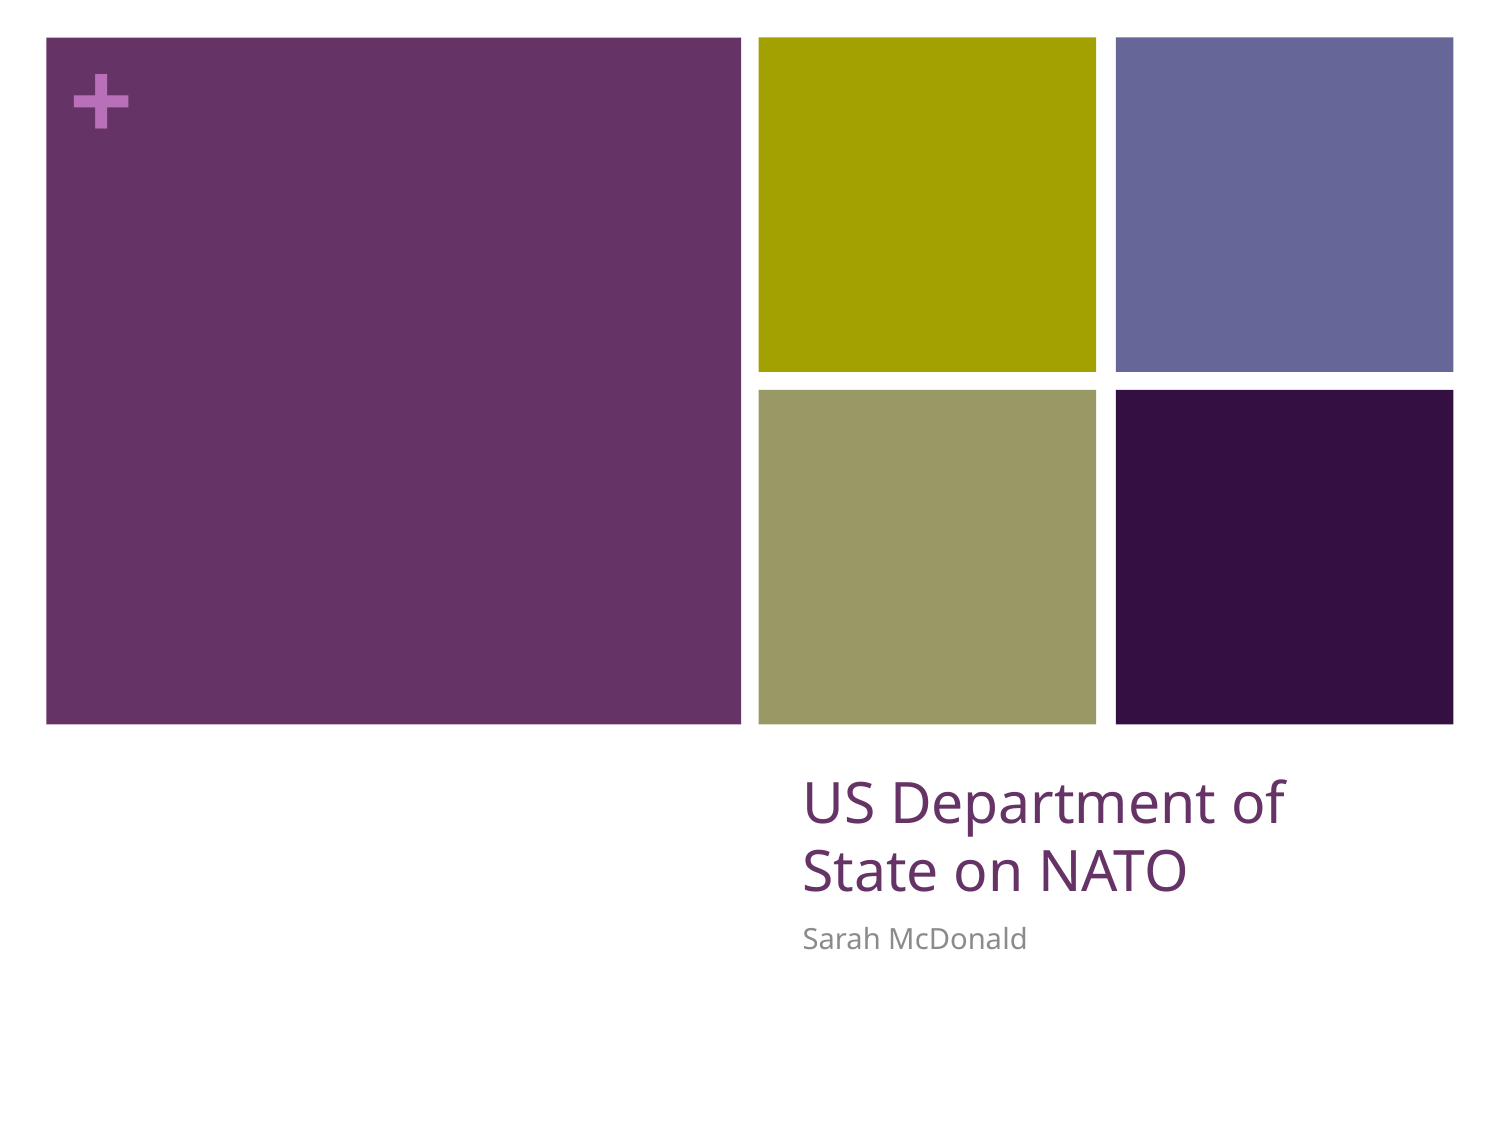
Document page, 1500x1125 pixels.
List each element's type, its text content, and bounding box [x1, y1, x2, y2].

subtitle Sarah McDonald [787, 912, 1450, 1036]
title US Department of State on NATO [787, 758, 1450, 912]
